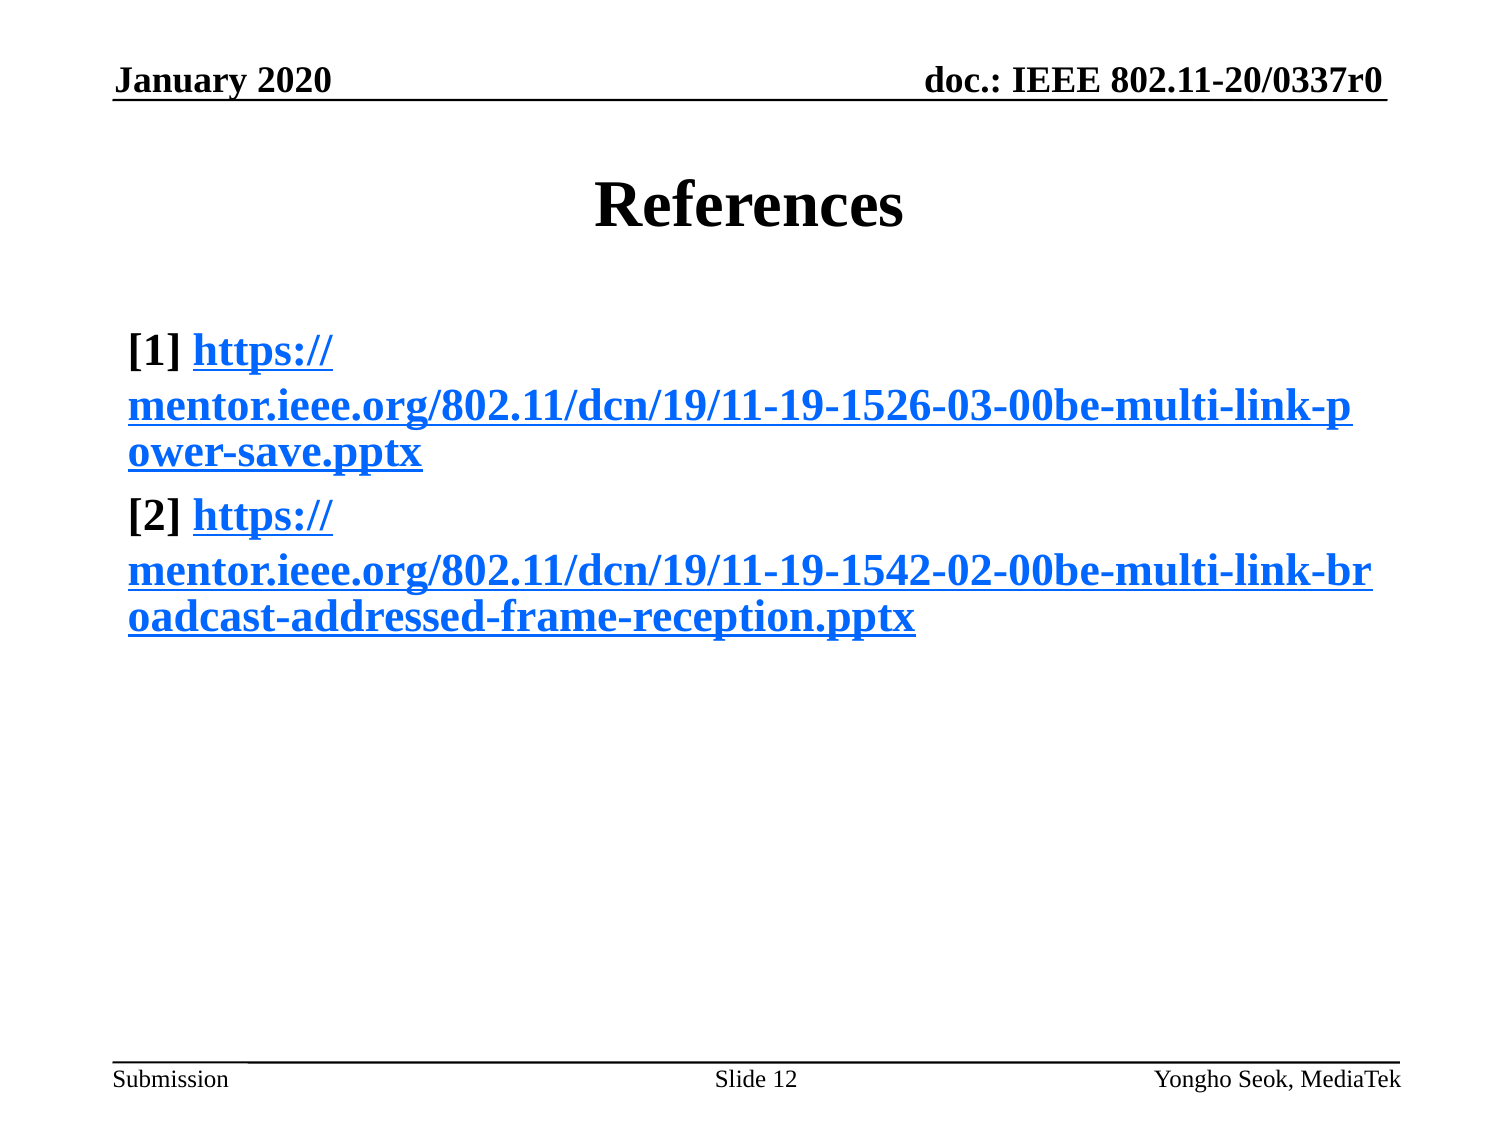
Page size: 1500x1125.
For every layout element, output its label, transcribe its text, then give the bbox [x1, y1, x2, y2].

footer Yongho Seok, MediaTek [1150, 1061, 1402, 1093]
title References [0, 112, 1500, 288]
slide_number Slide 12 [712, 1061, 800, 1093]
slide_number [114, 54, 335, 101]
list [1] https://mentor.ieee.org/802.11/dcn/19/11-19-1526-03-00be-multi-link-power-save.pptx [2] https://mentor.ieee.org/802.11/dcn/19/11-19-1542-02-00be-multi-link-broadcast-addressed-frame-reception.pptx [112, 312, 1388, 988]
